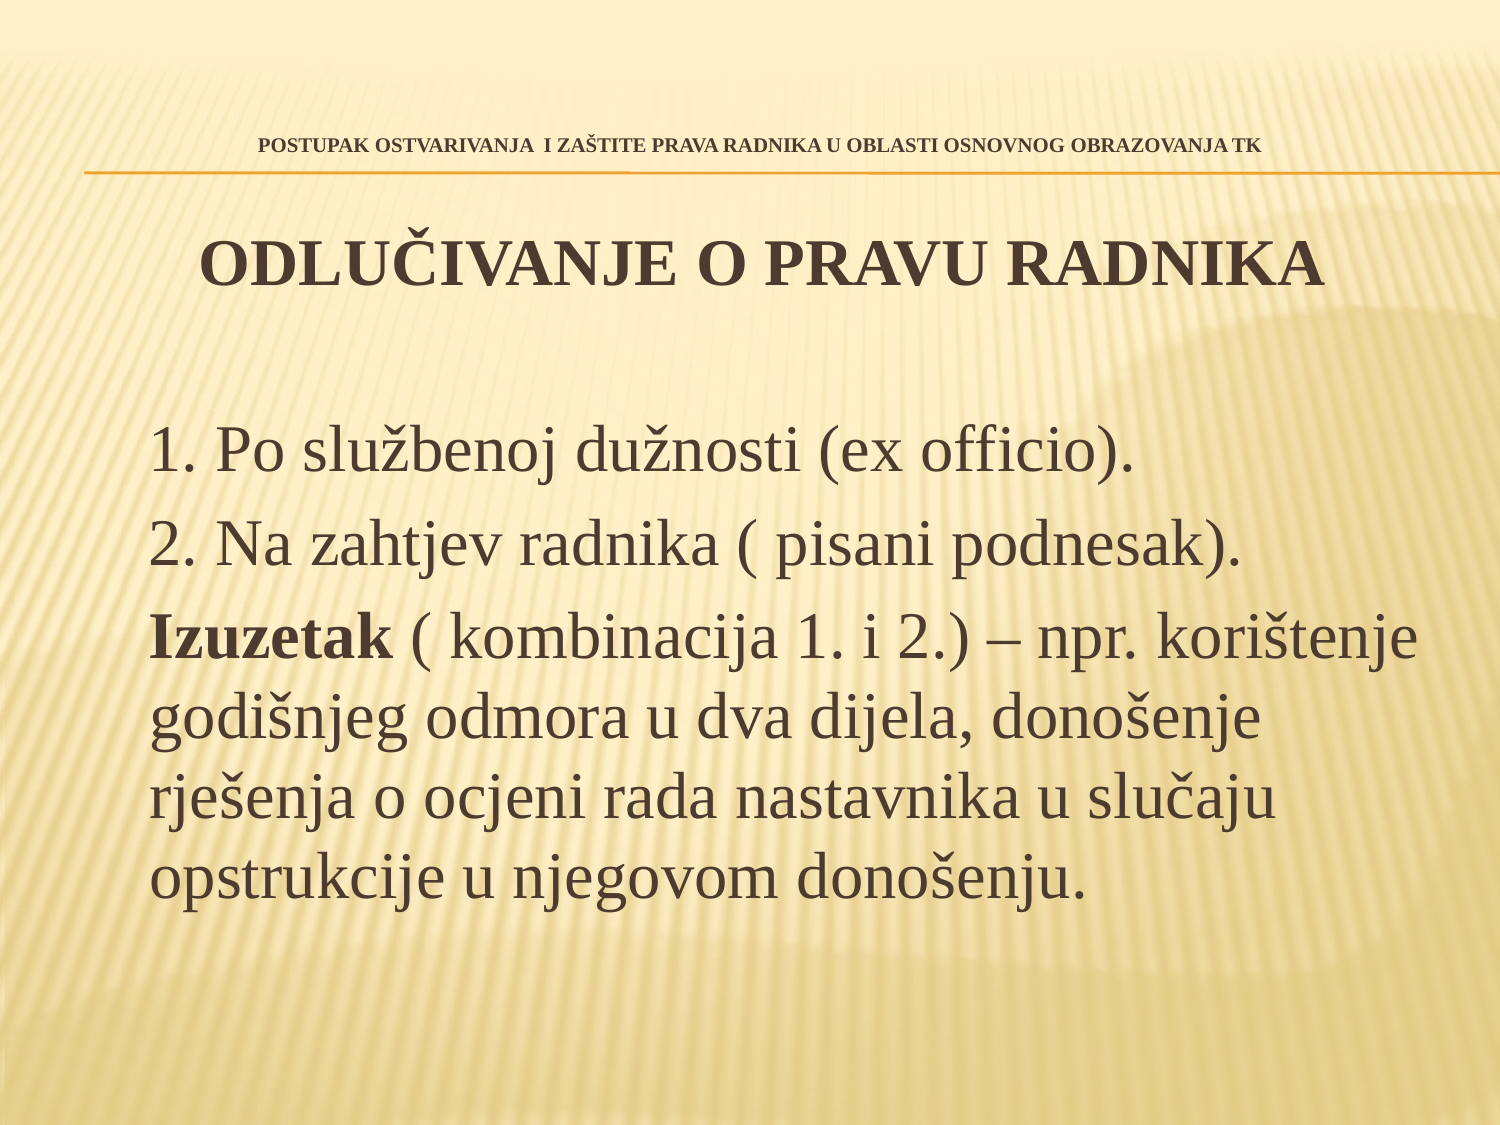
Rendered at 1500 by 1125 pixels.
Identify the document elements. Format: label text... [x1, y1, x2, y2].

title postupak ostvarivanja I ZAŠTITE PRAVA radnika U OBLASTI OSNOVNOG OBRAZOVANJA TK [50, 75, 1475, 210]
list ODLUČIVANJE O PRAVU RADNIKA 1. Po službenoj dužnosti (ex officio). 2. Na zahtjev radnika ( pisani podnesak). Izuzetak ( kombinacija 1. i 2.) – npr. korištenje godišnjeg odmora u dva dijela, donošenje rješenja o ocjeni rada nastavnika u slučaju opstrukcije u njegovom donošenju. [50, 210, 1475, 1055]
